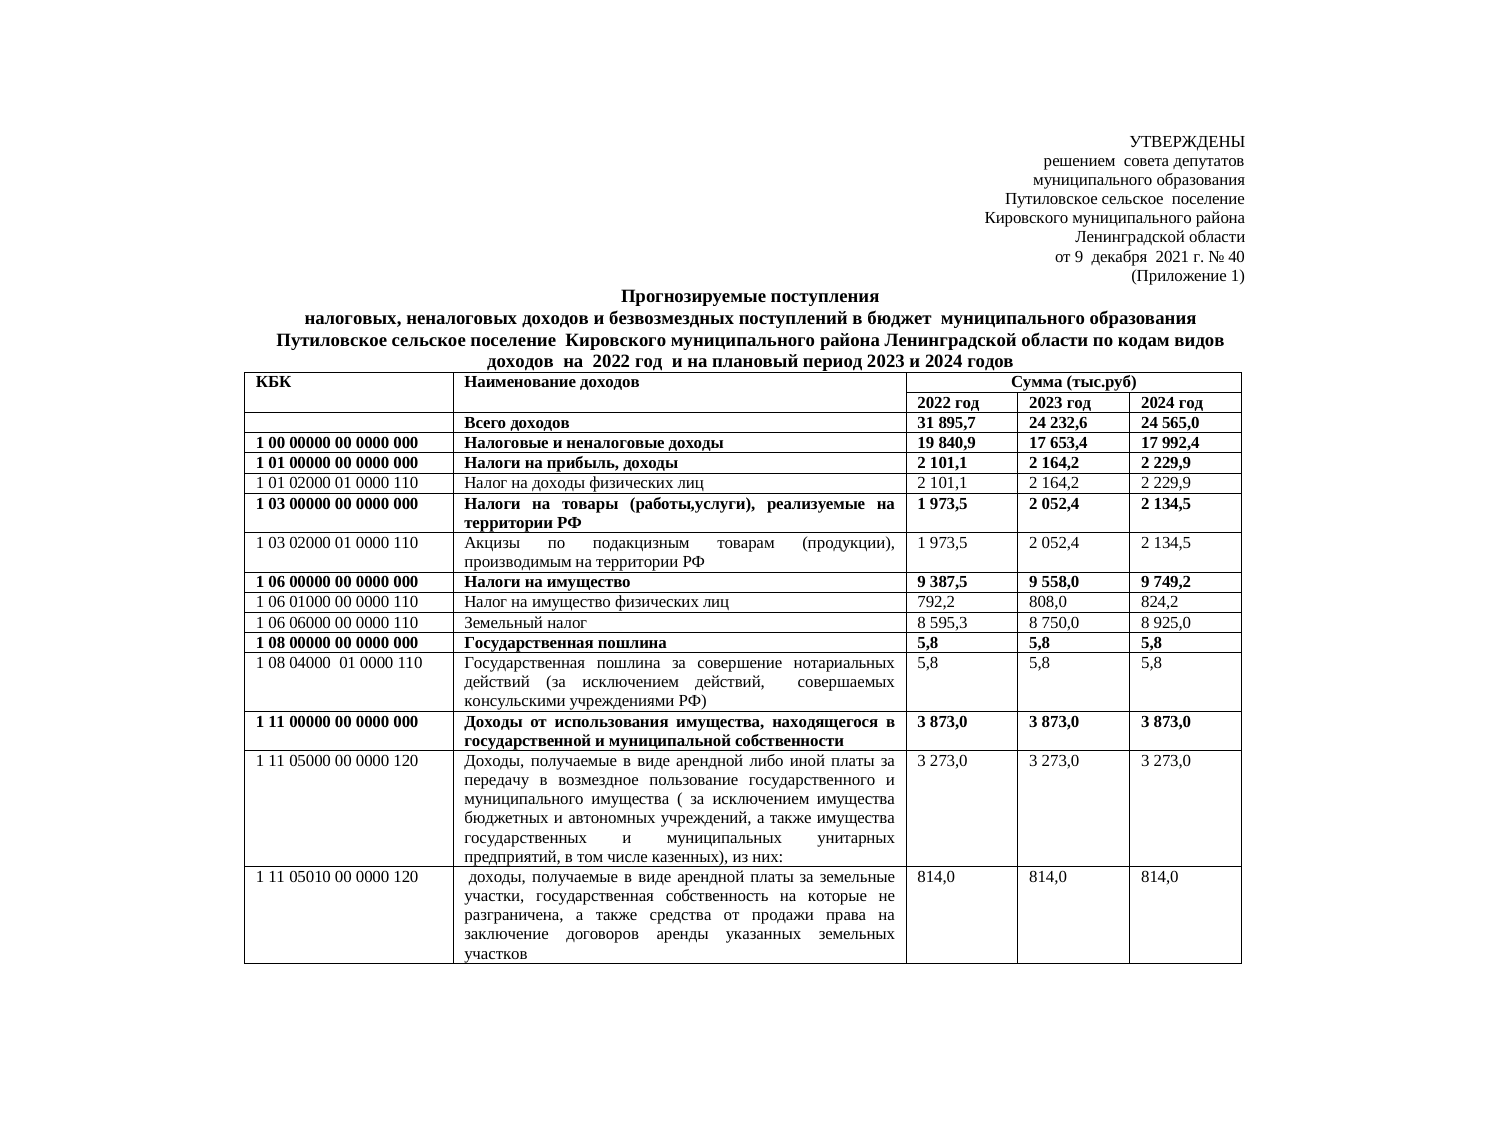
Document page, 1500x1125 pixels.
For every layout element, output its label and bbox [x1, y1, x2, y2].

picture [243, 132, 1257, 993]
